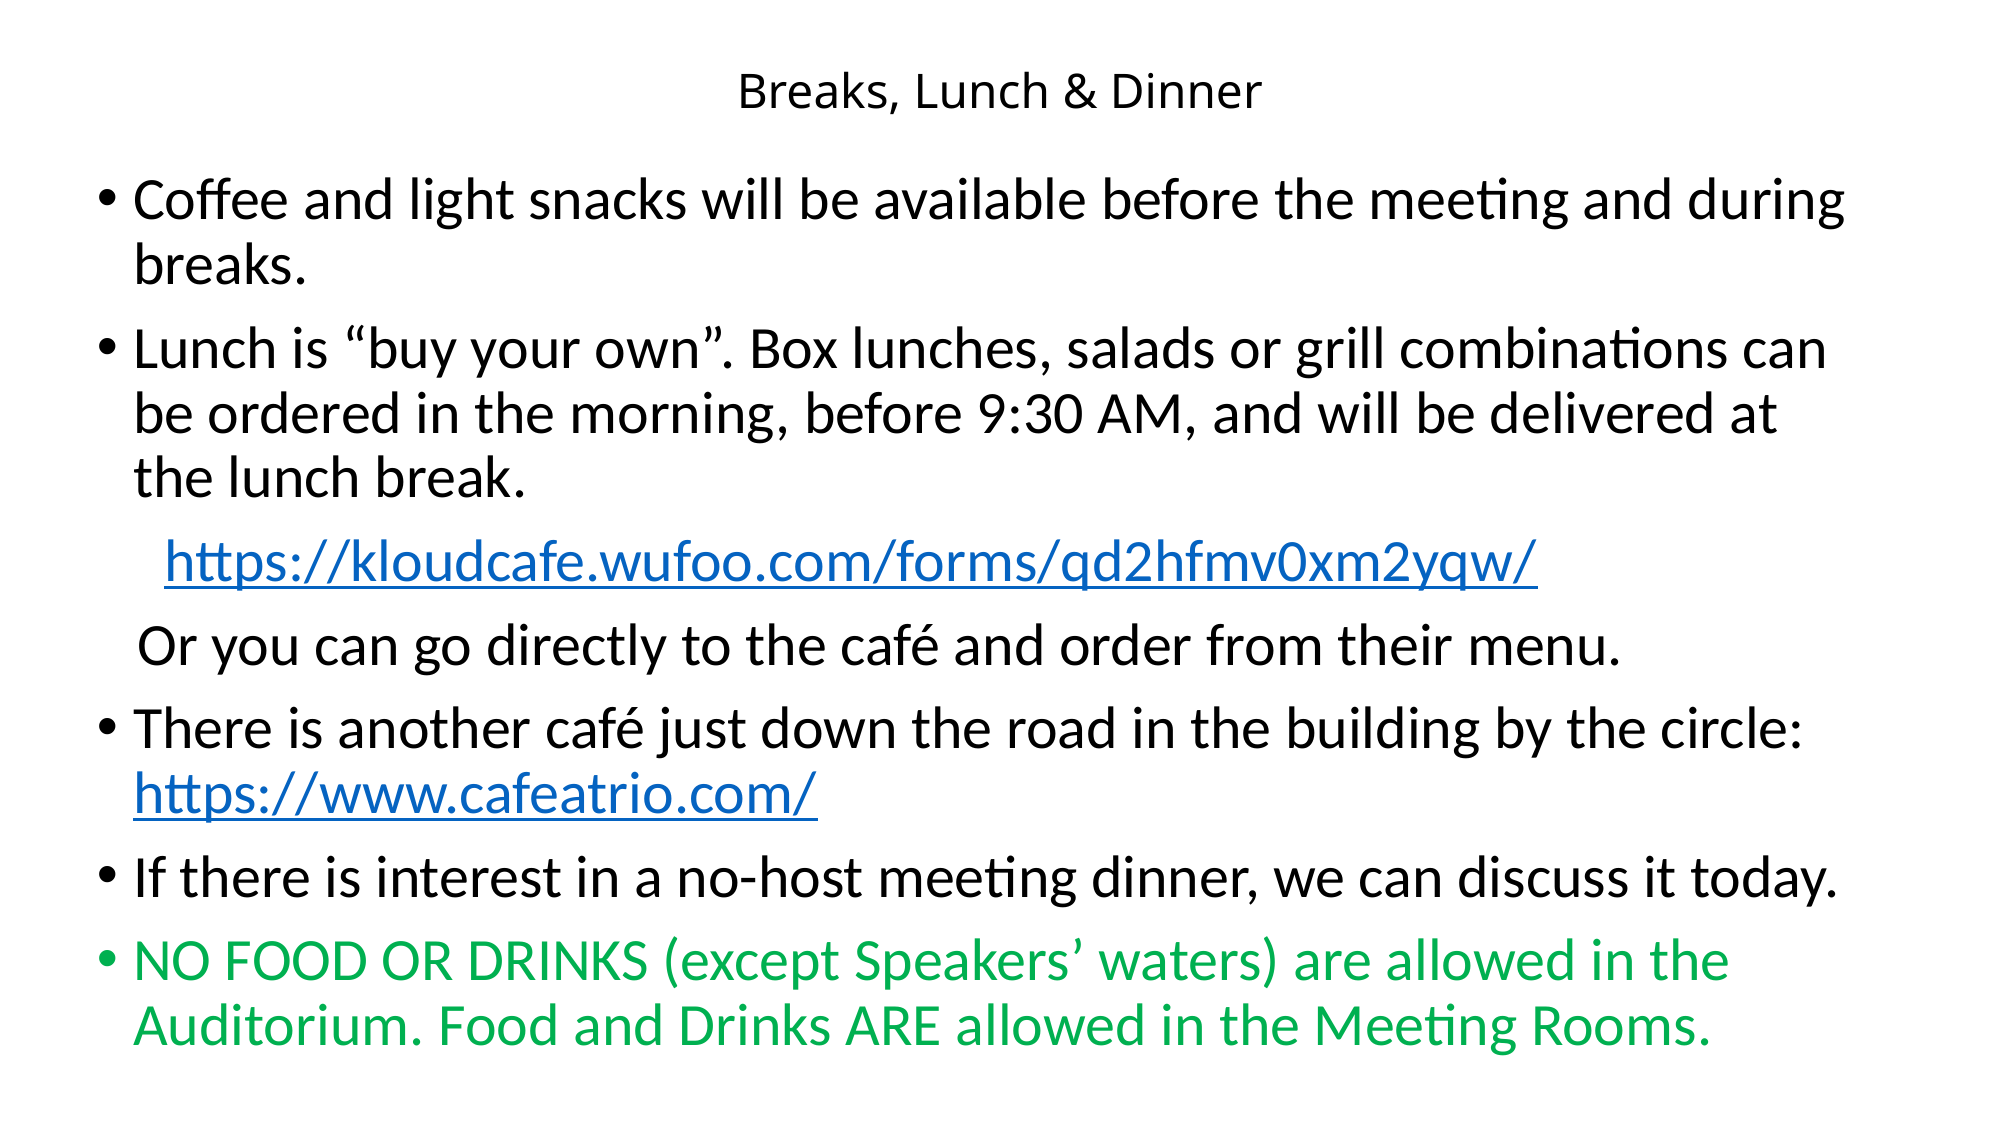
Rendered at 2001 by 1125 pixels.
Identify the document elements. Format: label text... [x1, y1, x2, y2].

title Breaks, Lunch & Dinner [137, 59, 1863, 127]
list Coffee and light snacks will be available before the meeting and during breaks. Lunch is “buy your own”. Box lunches, salads or grill combinations can be ordered in the morning, before 9:30 AM, and will be delivered at the lunch break. https://kloudcafe.wufoo.com/forms/qd2hfmv0xm2yqw/ Or you can go directly to the café and order from their menu. There is another café just down the road in the building by the circle: https://www.cafeatrio.com/ If there is interest in a no-host meeting dinner, we can discuss it today. NO FOOD OR DRINKS (except Speakers’ waters) are allowed in the Auditorium. Food and Drinks ARE allowed in the Meeting Rooms. [81, 160, 1863, 1125]
